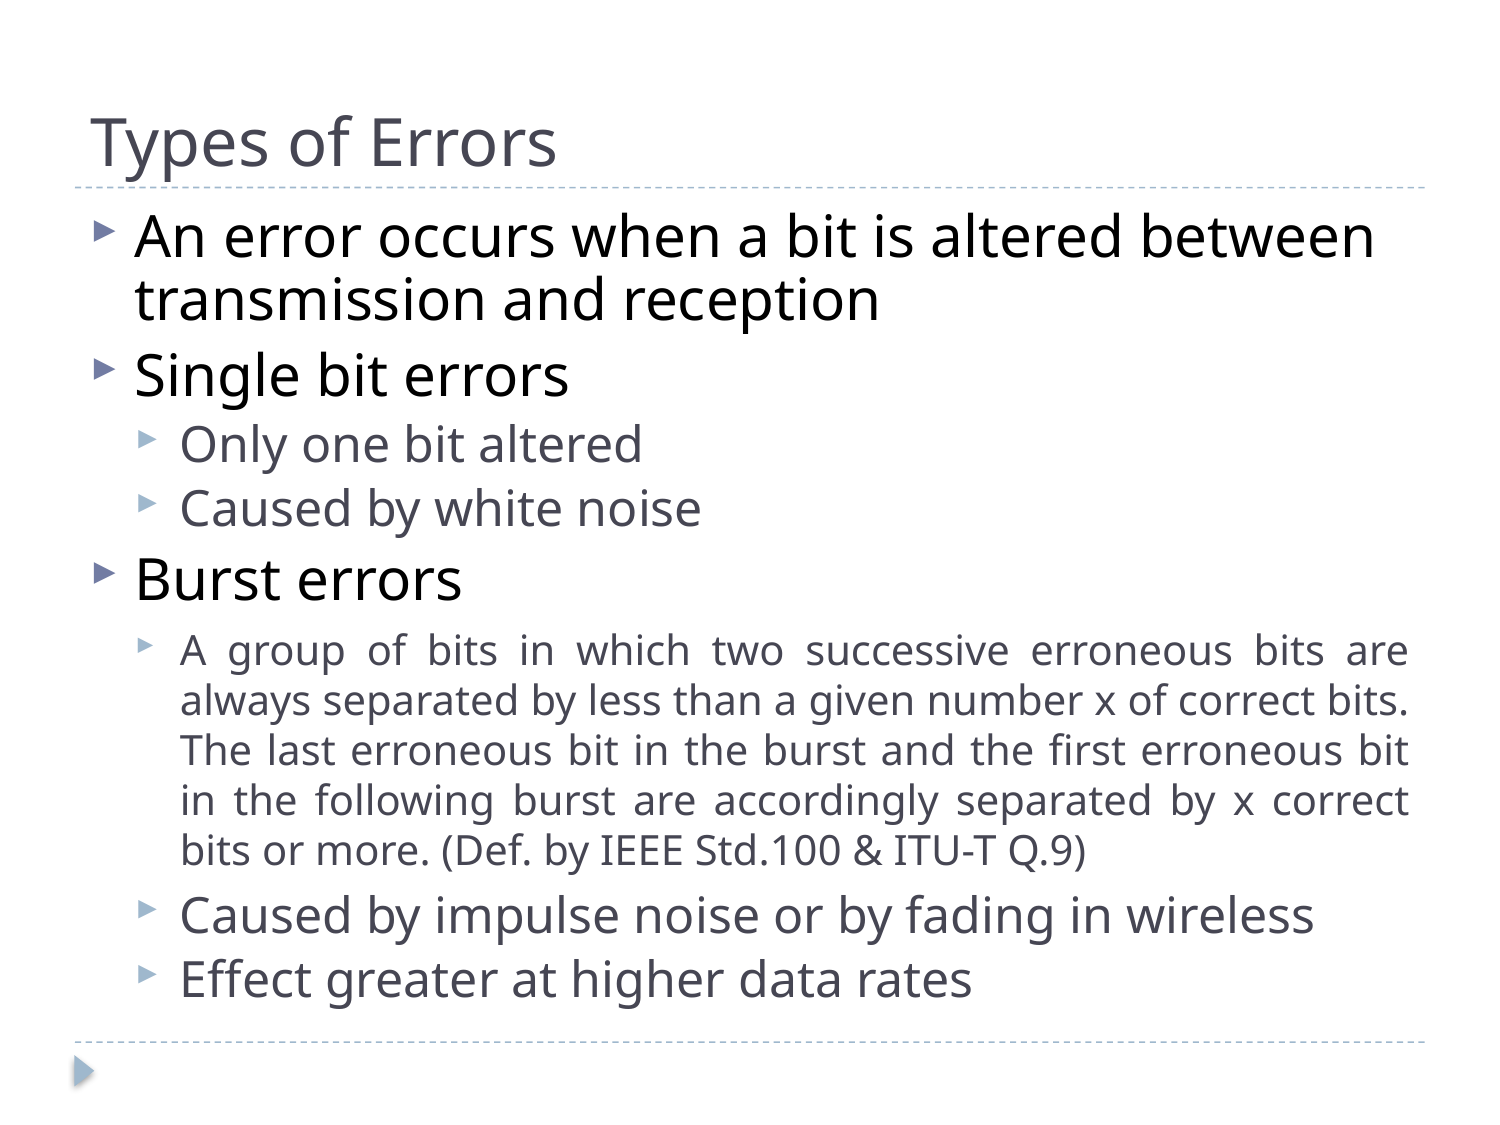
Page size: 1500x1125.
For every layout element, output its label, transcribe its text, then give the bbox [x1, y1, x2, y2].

list An error occurs when a bit is altered between transmission and reception Single bit errors Only one bit altered Caused by white noise Burst errors A group of bits in which two successive erroneous bits are always separated by less than a given number x of correct bits. The last erroneous bit in the burst and the first erroneous bit in the following burst are accordingly separated by x correct bits or more. (Def. by IEEE Std.100 & ITU-T Q.9) Caused by impulse noise or by fading in wireless Effect greater at higher data rates [74, 199, 1426, 1026]
title Types of Errors [74, 24, 1426, 188]
